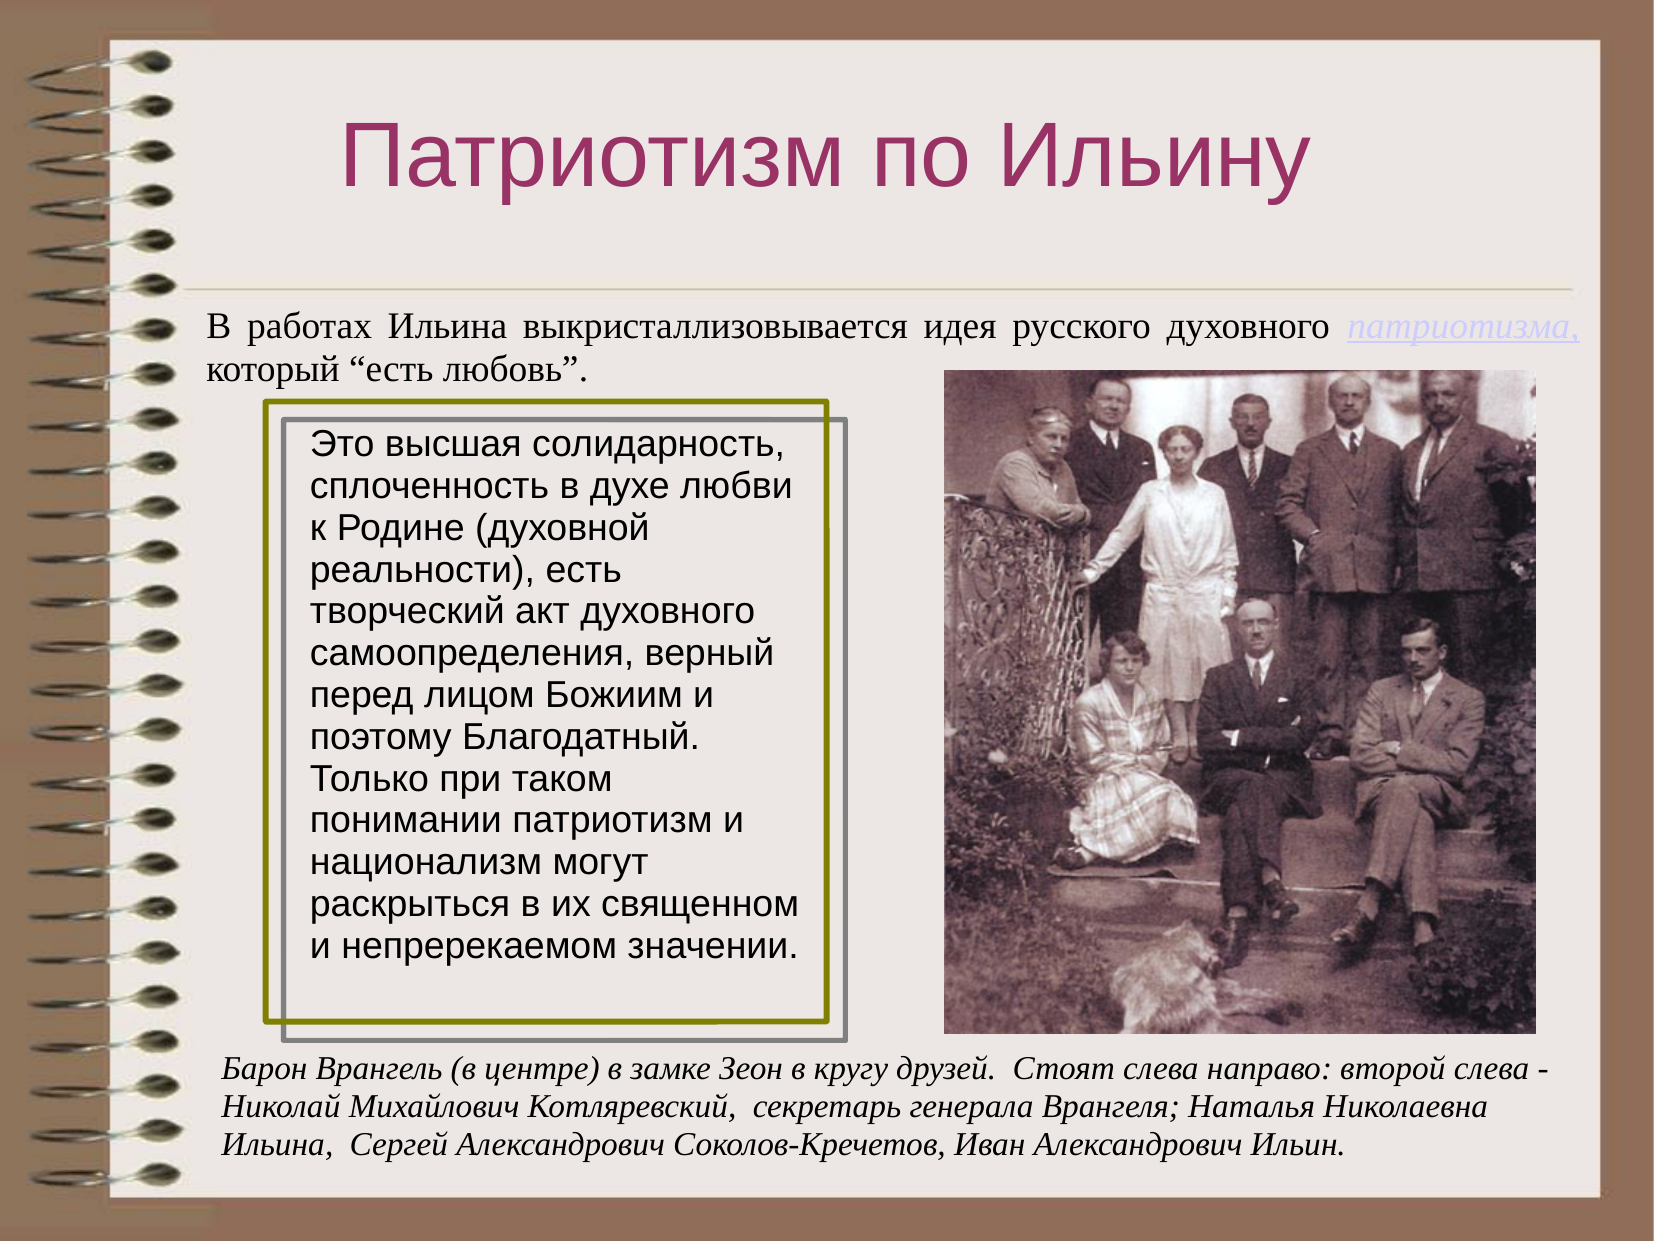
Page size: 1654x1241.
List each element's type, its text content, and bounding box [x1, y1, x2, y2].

text_box В работах Ильина выкристаллизовывается идея русского духовного патриотизма, который “есть любовь”. [191, 295, 1595, 396]
title Патриотизм по Ильину [82, 49, 1571, 257]
picture [0, 0, 1654, 1241]
text_box Барон Врангель (в центре) в замке Зеон в кругу друзей. Стоят слева направо: второй слева - Николай Михайлович Котляревский, секретарь генерала Врангеля; Наталья Николаевна Ильина, Сергей Александрович Соколов-Кречетов, Иван Александрович Ильин. [206, 1040, 1595, 1182]
text_box [265, 401, 827, 1022]
